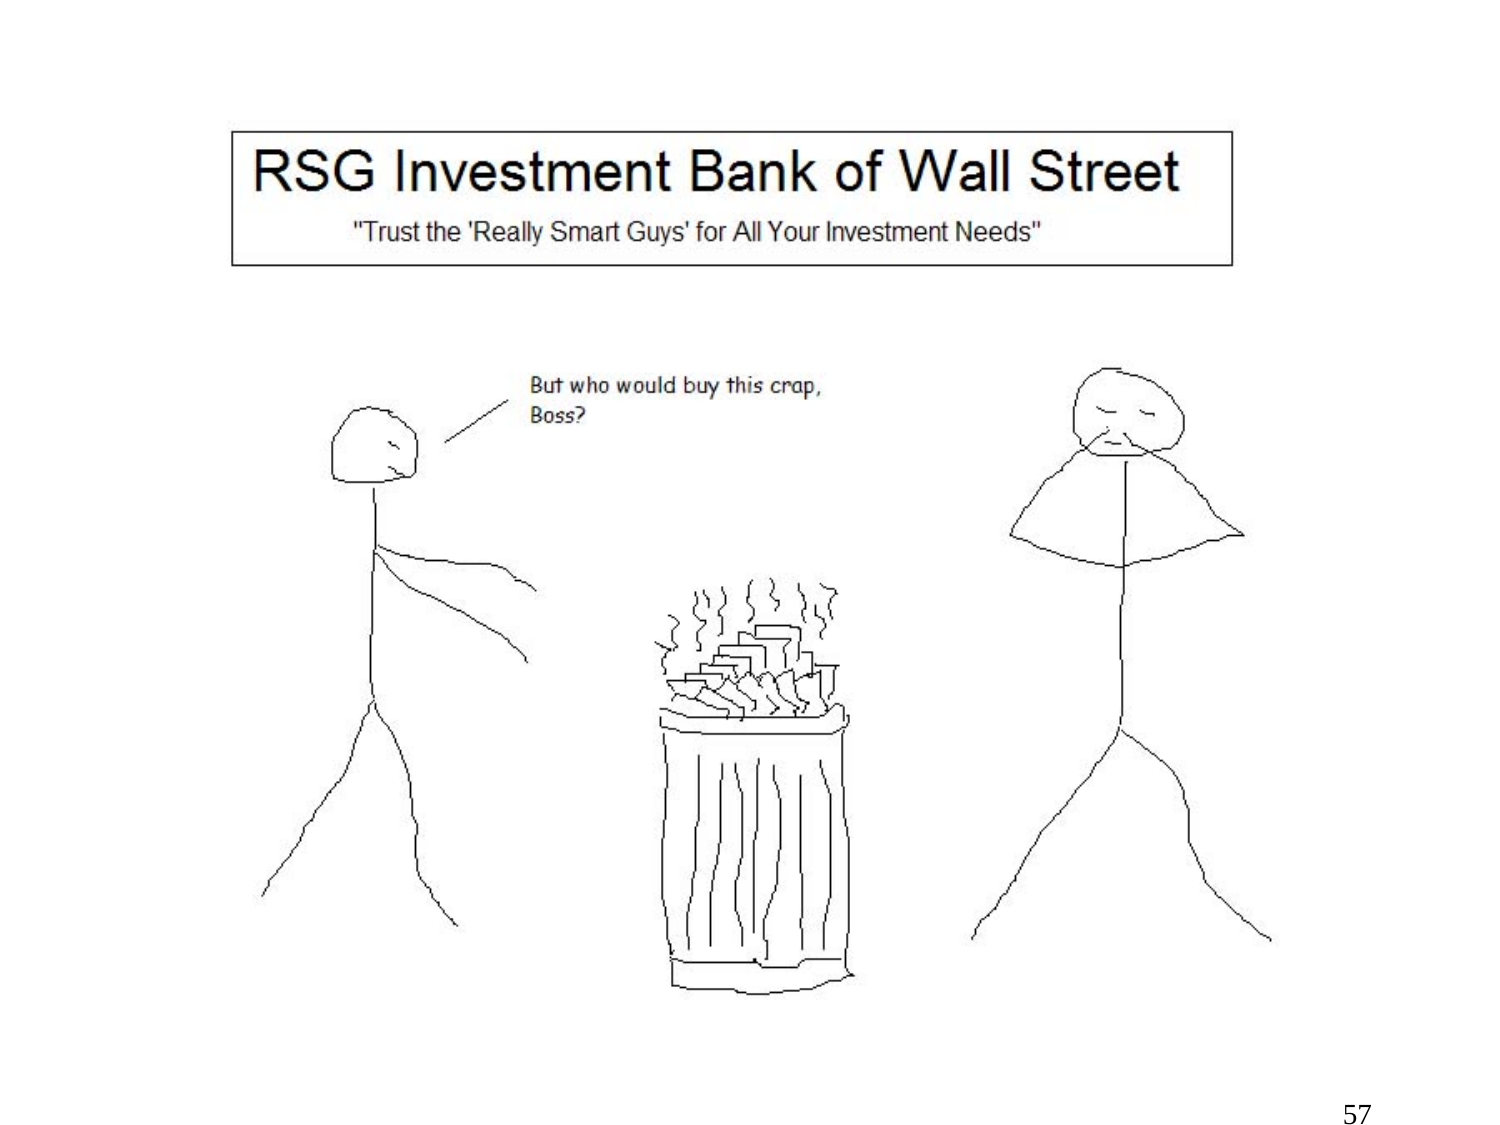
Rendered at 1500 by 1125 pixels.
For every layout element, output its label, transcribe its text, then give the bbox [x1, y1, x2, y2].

picture [0, 53, 1500, 1072]
slide_number 57 [1074, 1087, 1388, 1125]
